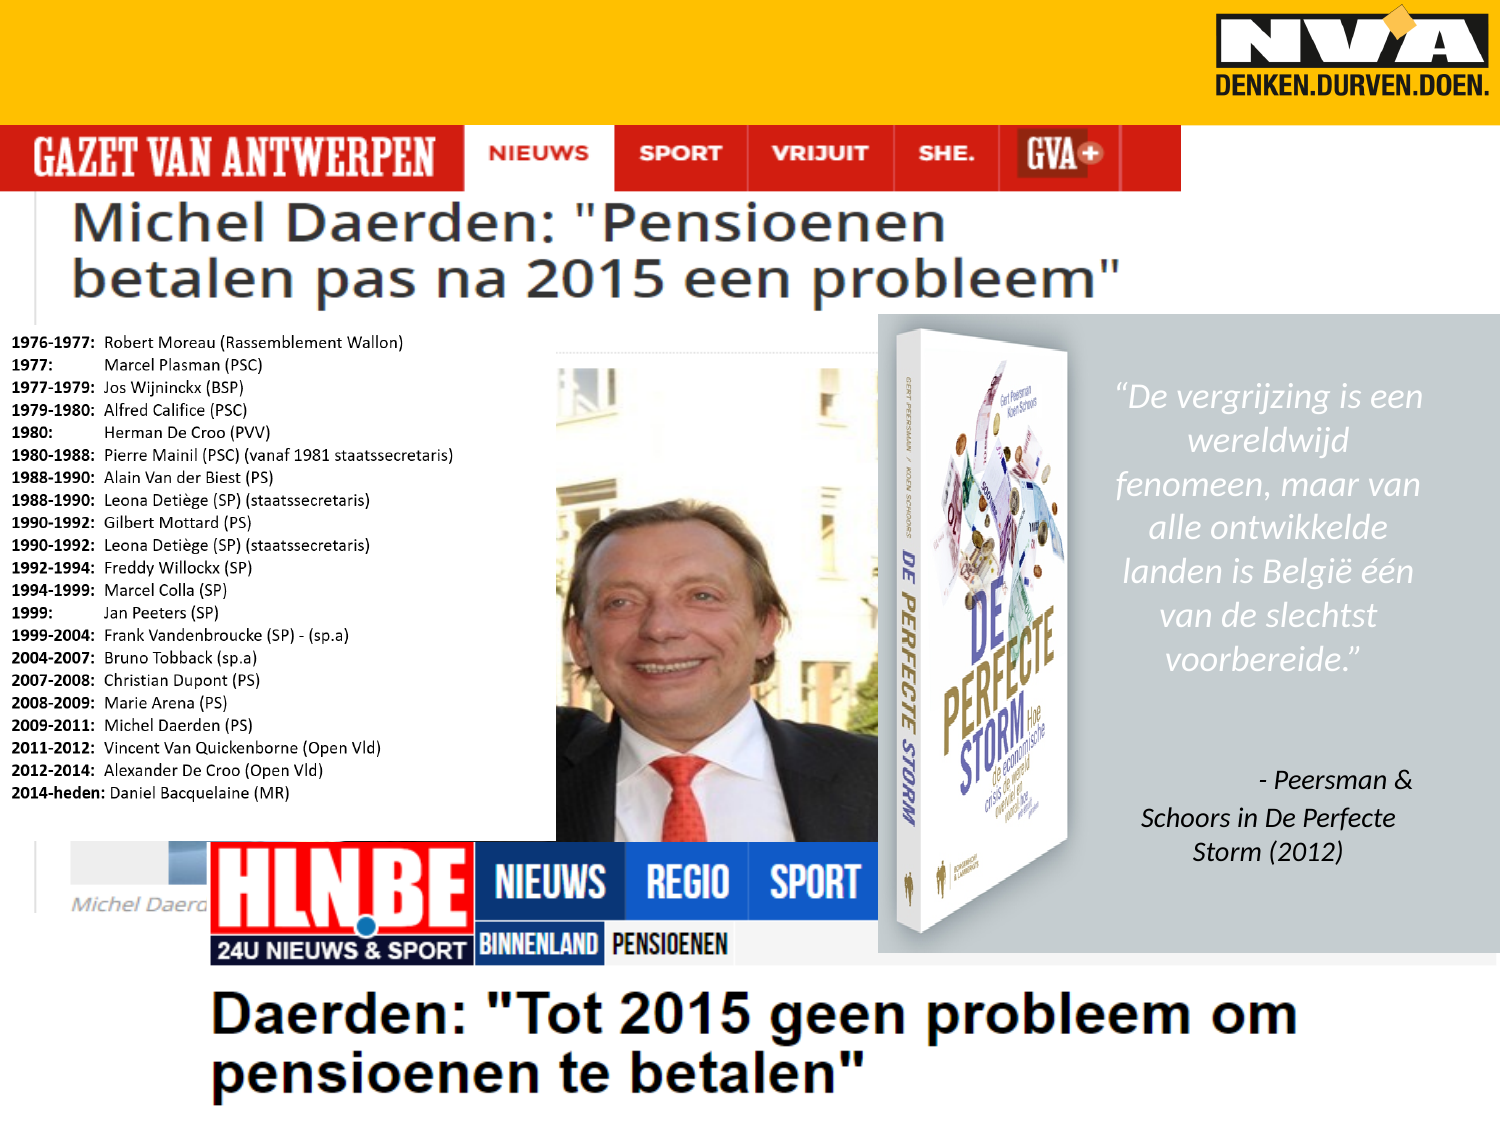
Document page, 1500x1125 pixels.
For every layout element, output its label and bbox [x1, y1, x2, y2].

text_box [878, 314, 1500, 953]
picture [0, 125, 1500, 1125]
picture [1204, 4, 1500, 108]
text_box [0, 0, 1500, 126]
